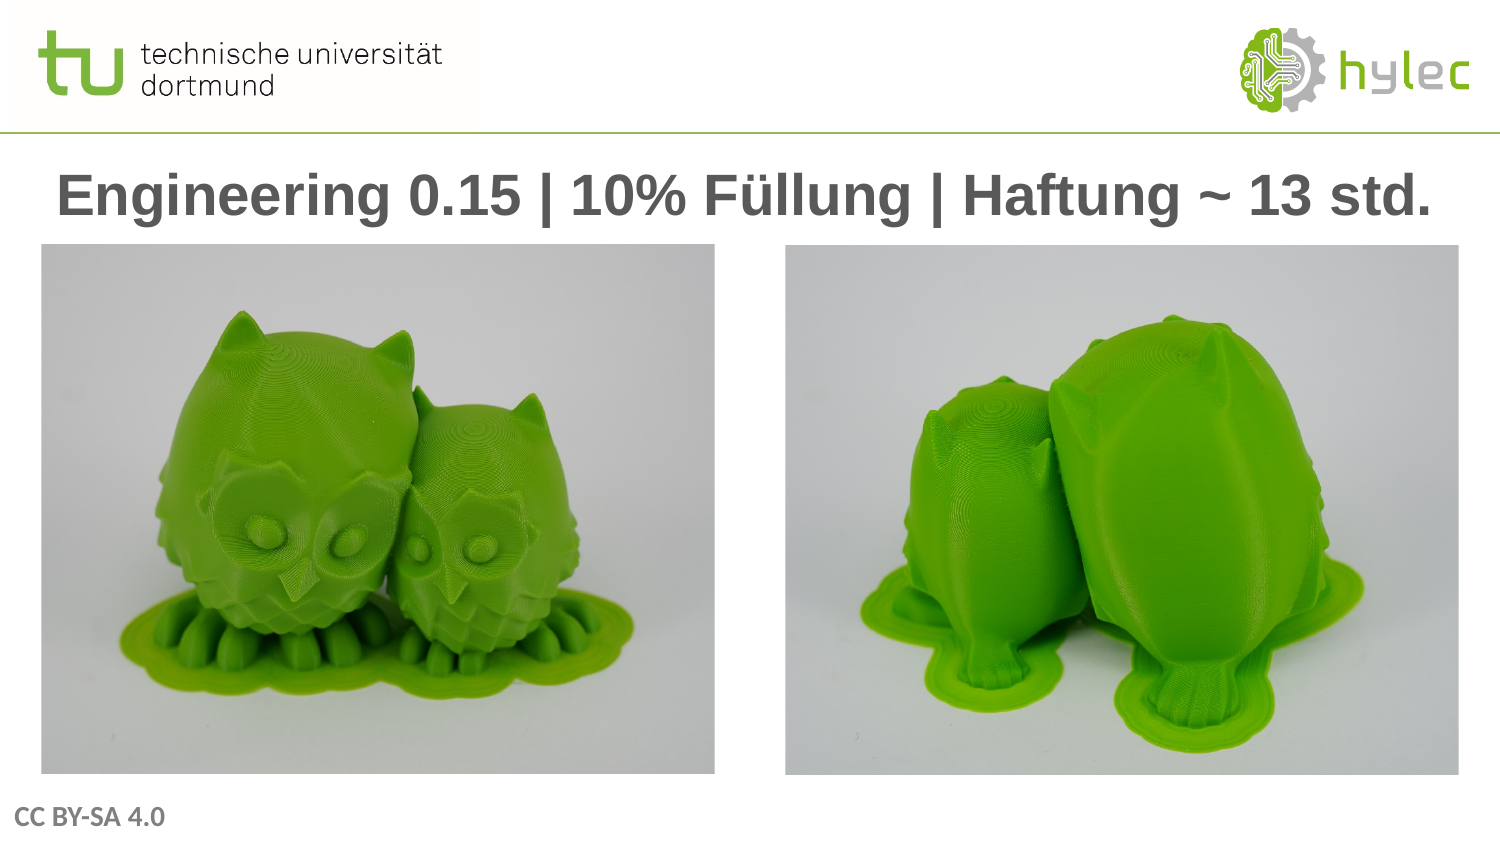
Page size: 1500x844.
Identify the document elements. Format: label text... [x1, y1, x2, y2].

picture [1236, 28, 1329, 114]
picture [1340, 44, 1469, 94]
title Engineering 0.15 | 10% Füllung | Haftung ~ 13 std. [41, 150, 1459, 233]
picture [785, 244, 1459, 775]
picture [10, 2, 479, 132]
picture [41, 244, 715, 775]
